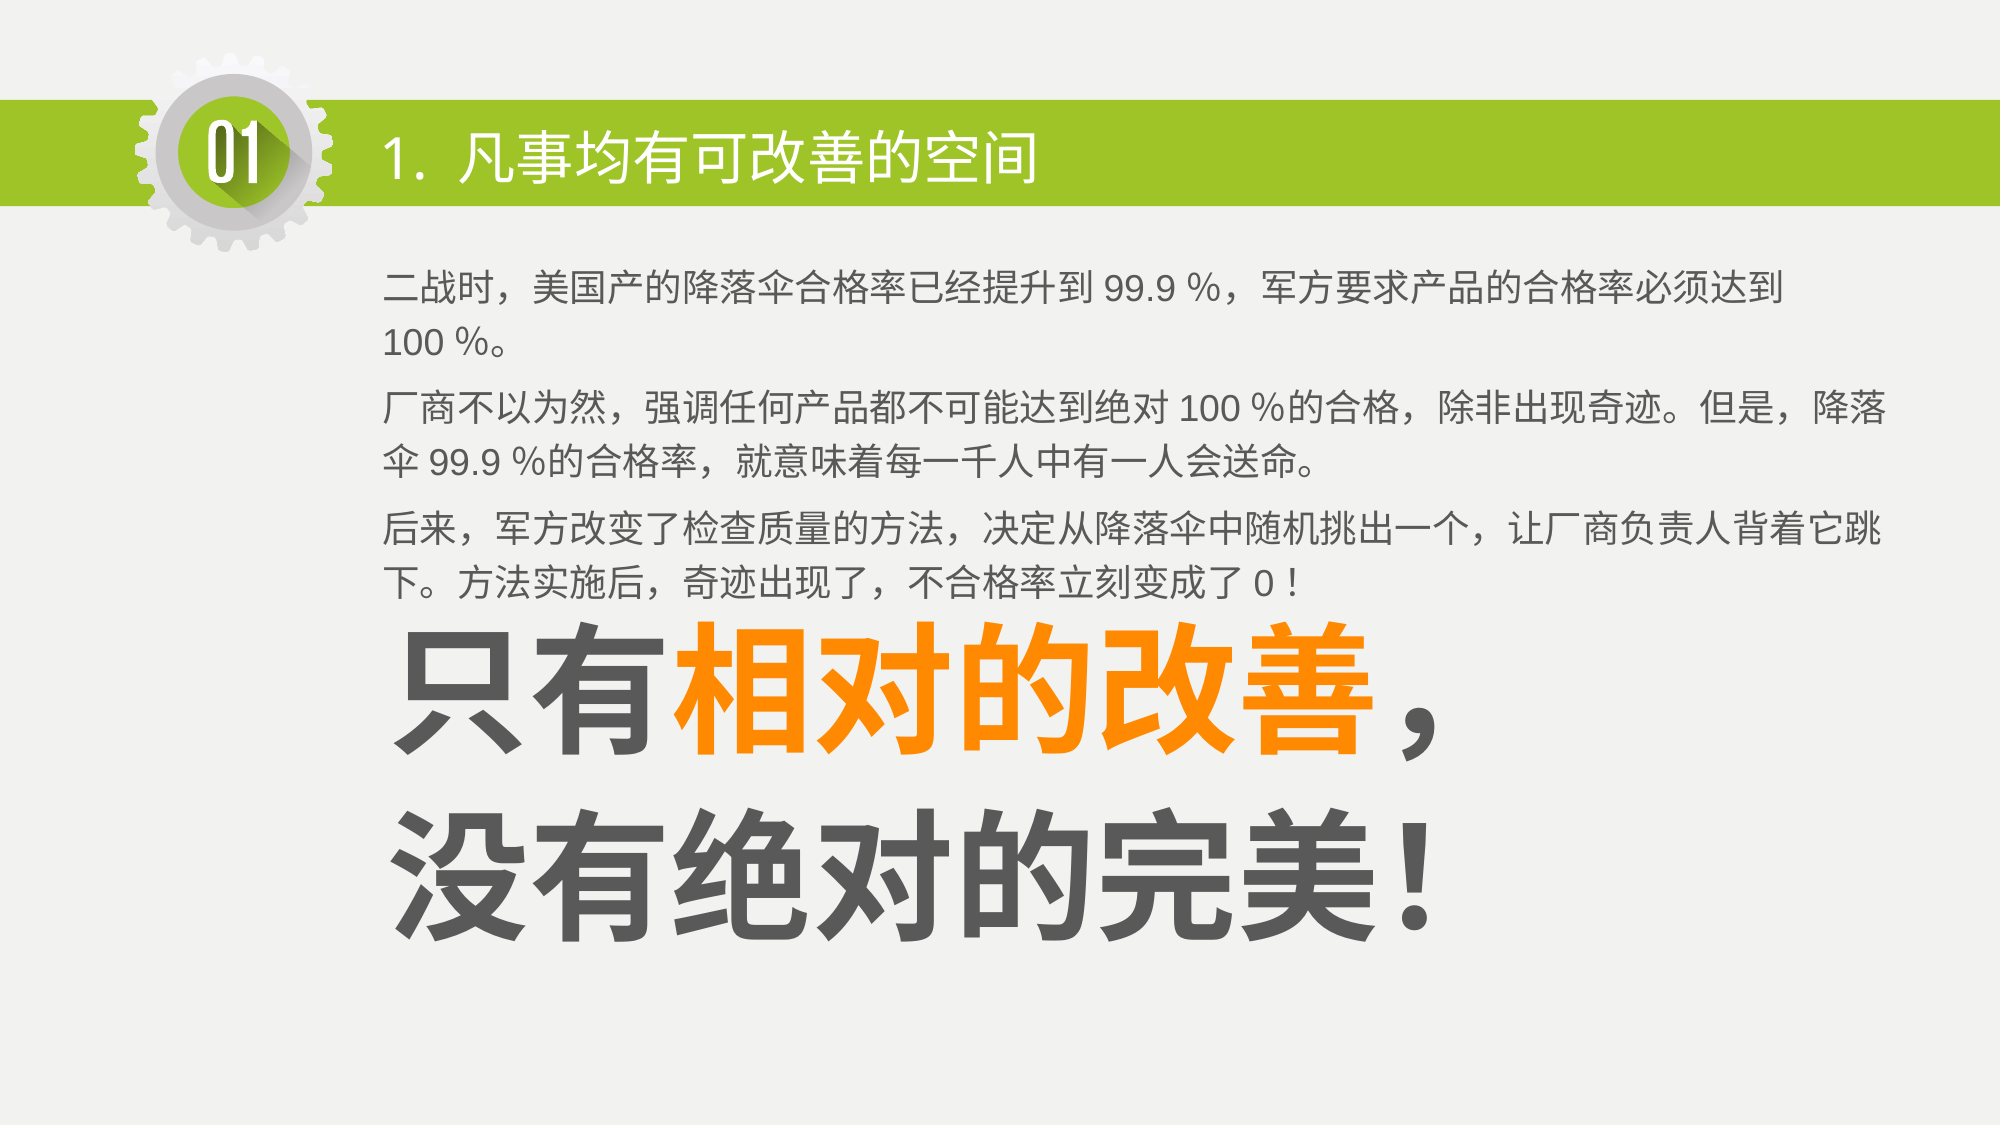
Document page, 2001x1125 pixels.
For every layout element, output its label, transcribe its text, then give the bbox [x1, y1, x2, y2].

text_box 1. 凡事均有可改善的空间 [365, 113, 1056, 199]
text_box 二战时，美国产的降落伞合格率已经提升到99.9％，军方要求产品的合格率必须达到100％。 厂商不以为然，强调任何产品都不可能达到绝对100％的合格，除非出现奇迹。但是，降落伞99.9％的合格率，就意味着每一千人中有一人会送命。 后来，军方改变了检查质量的方法，决定从降落伞中随机挑出一个，让厂商负责人背着它跳下。方法实施后，奇迹出现了，不合格率立刻变成了0！ [367, 247, 1904, 612]
text_box 只有相对的改善， 没有绝对的完美！ [372, 576, 1537, 965]
